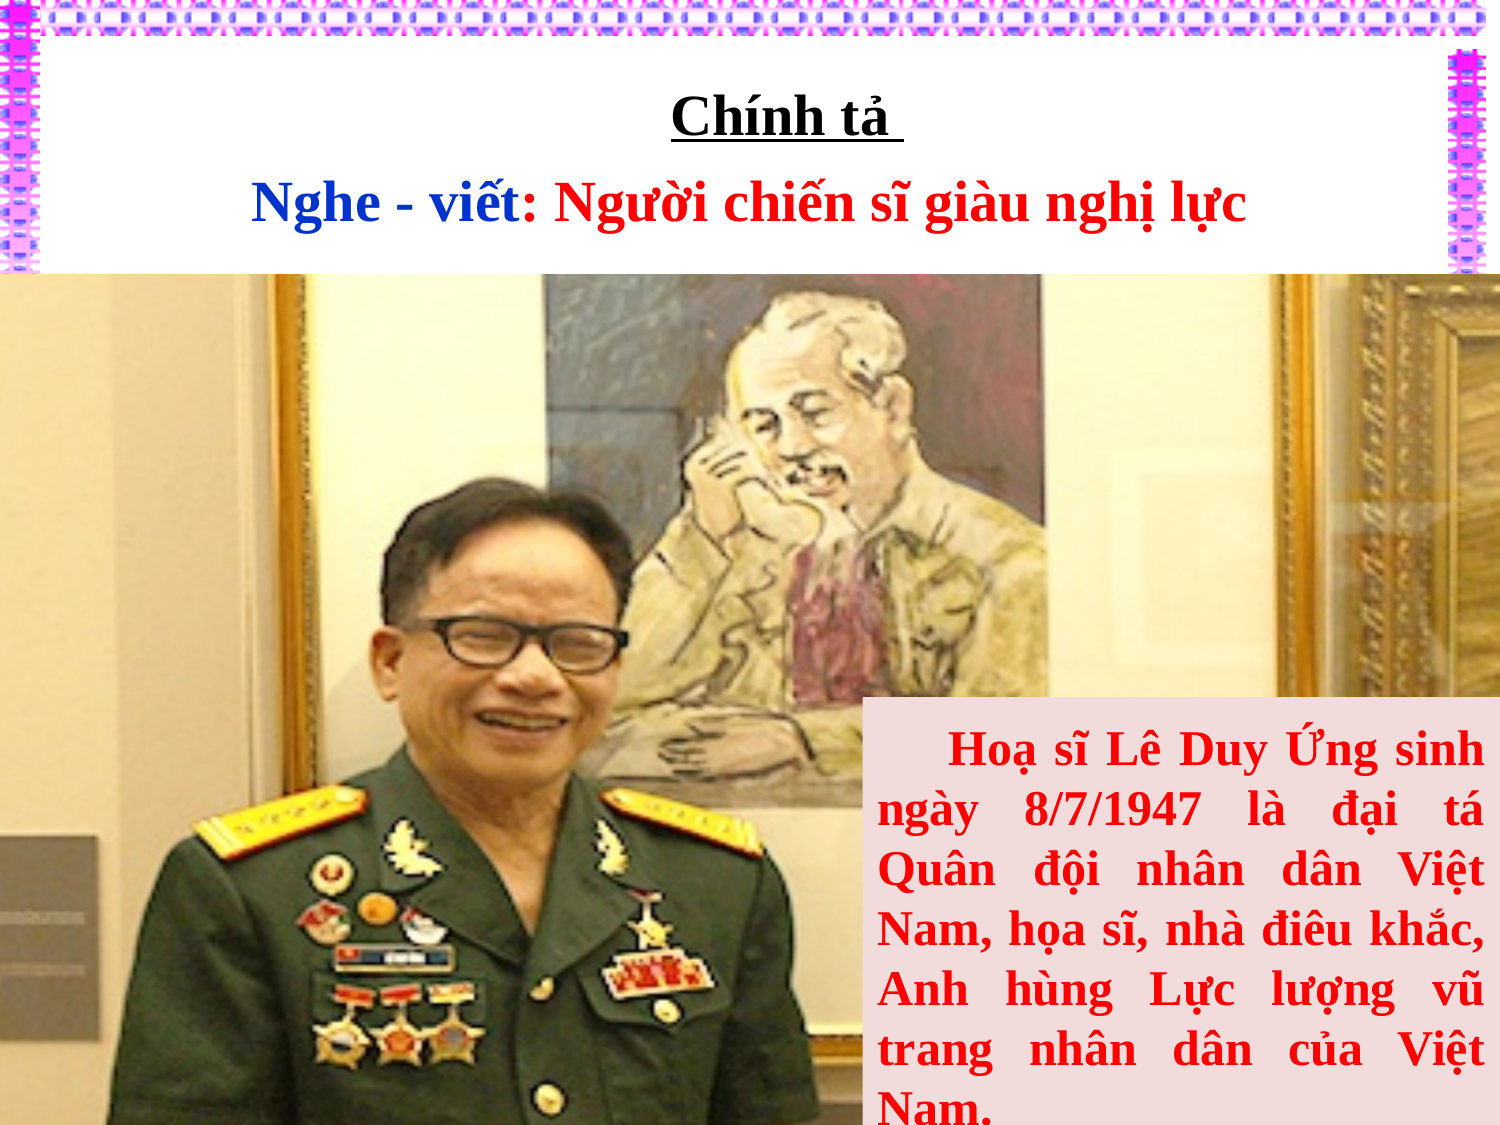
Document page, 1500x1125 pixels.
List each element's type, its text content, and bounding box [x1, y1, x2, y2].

text_box Chính tả Nghe - viết: Người chiến sĩ giàu nghị lực [148, 25, 1427, 273]
picture [0, 0, 1500, 1125]
